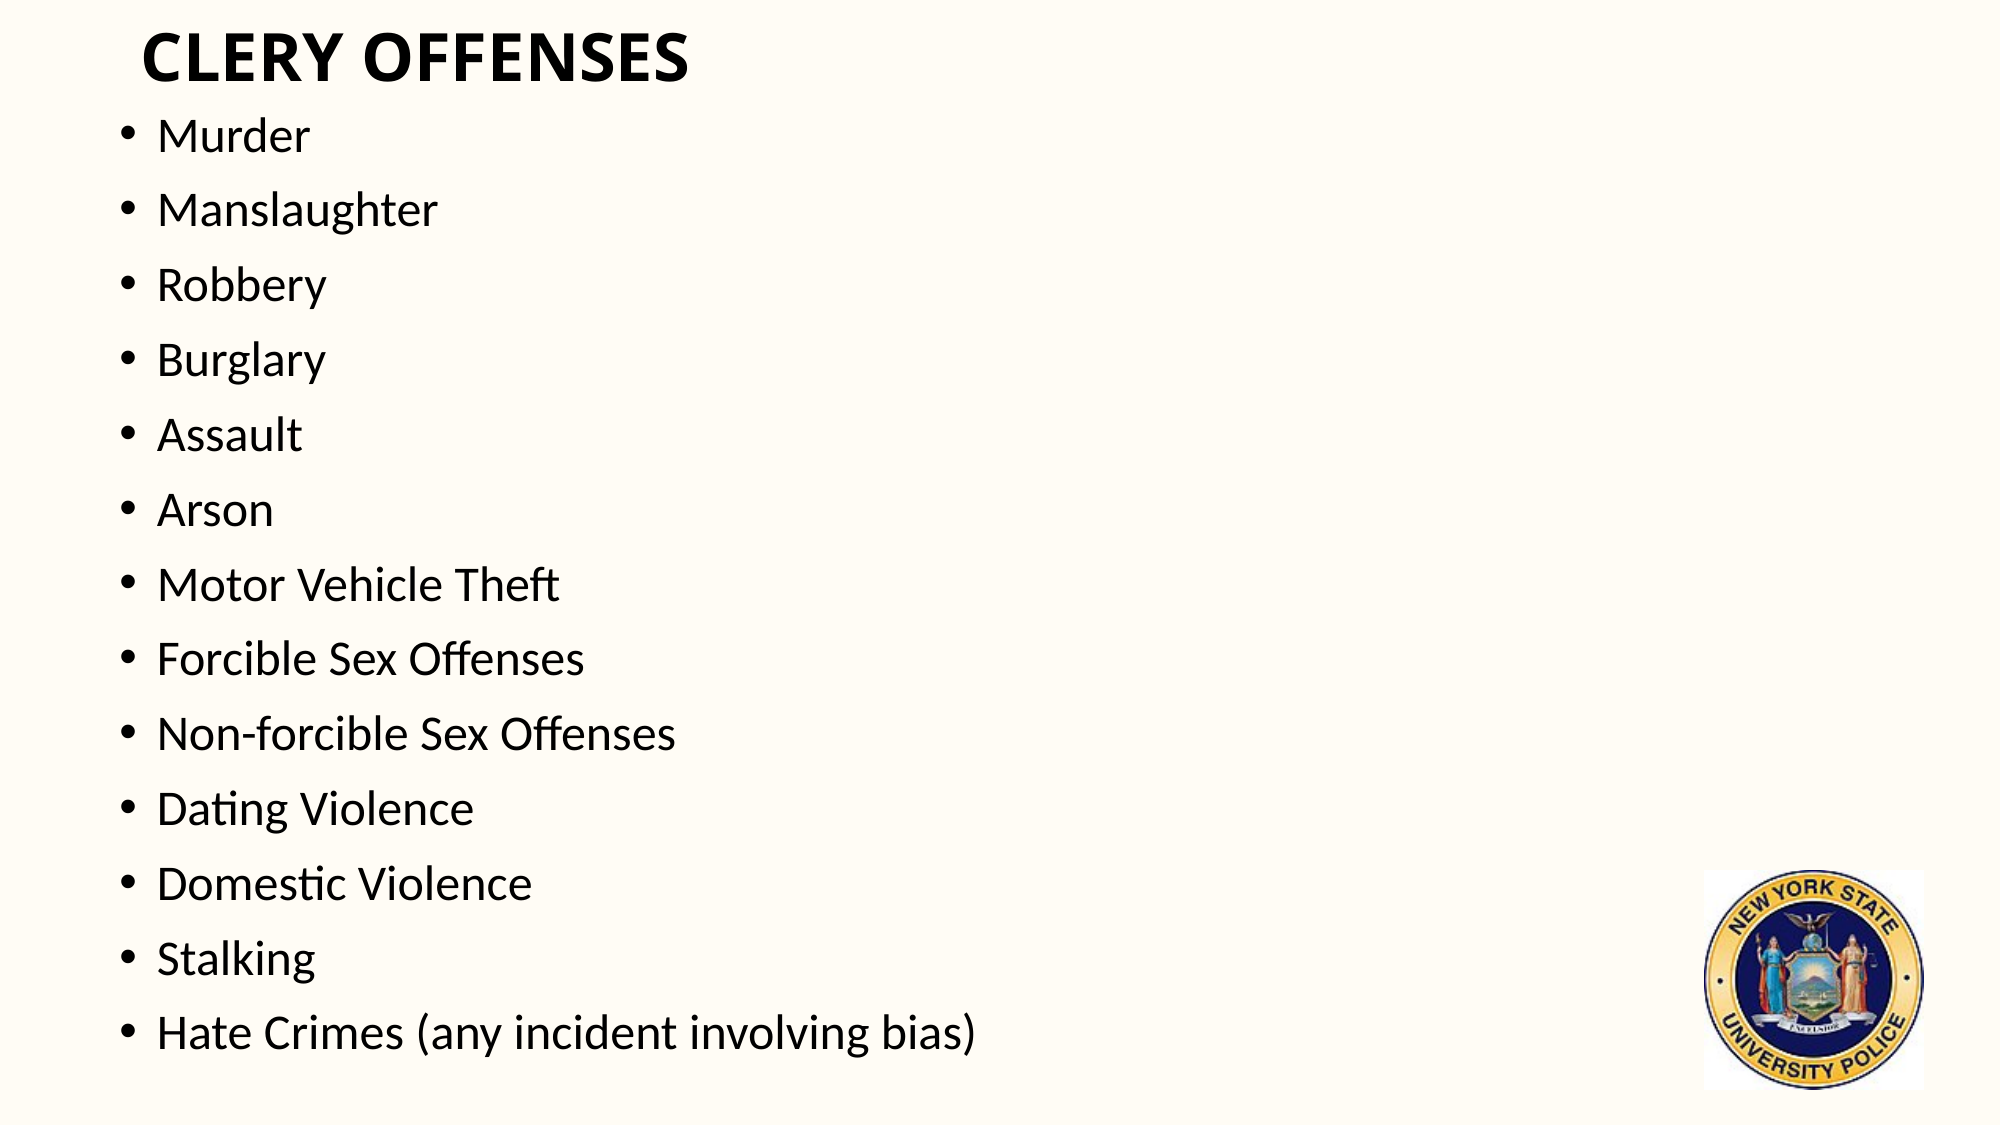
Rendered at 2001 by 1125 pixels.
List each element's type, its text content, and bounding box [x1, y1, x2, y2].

picture [1704, 870, 1924, 1090]
title CLERY OFFENSES [125, 55, 1851, 101]
list Murder Manslaughter Robbery Burglary Assault Arson Motor Vehicle Theft Forcible Sex Offenses Non-forcible Sex Offenses Dating Violence Domestic Violence Stalking Hate Crimes (any incident involving bias) [104, 101, 1983, 1125]
